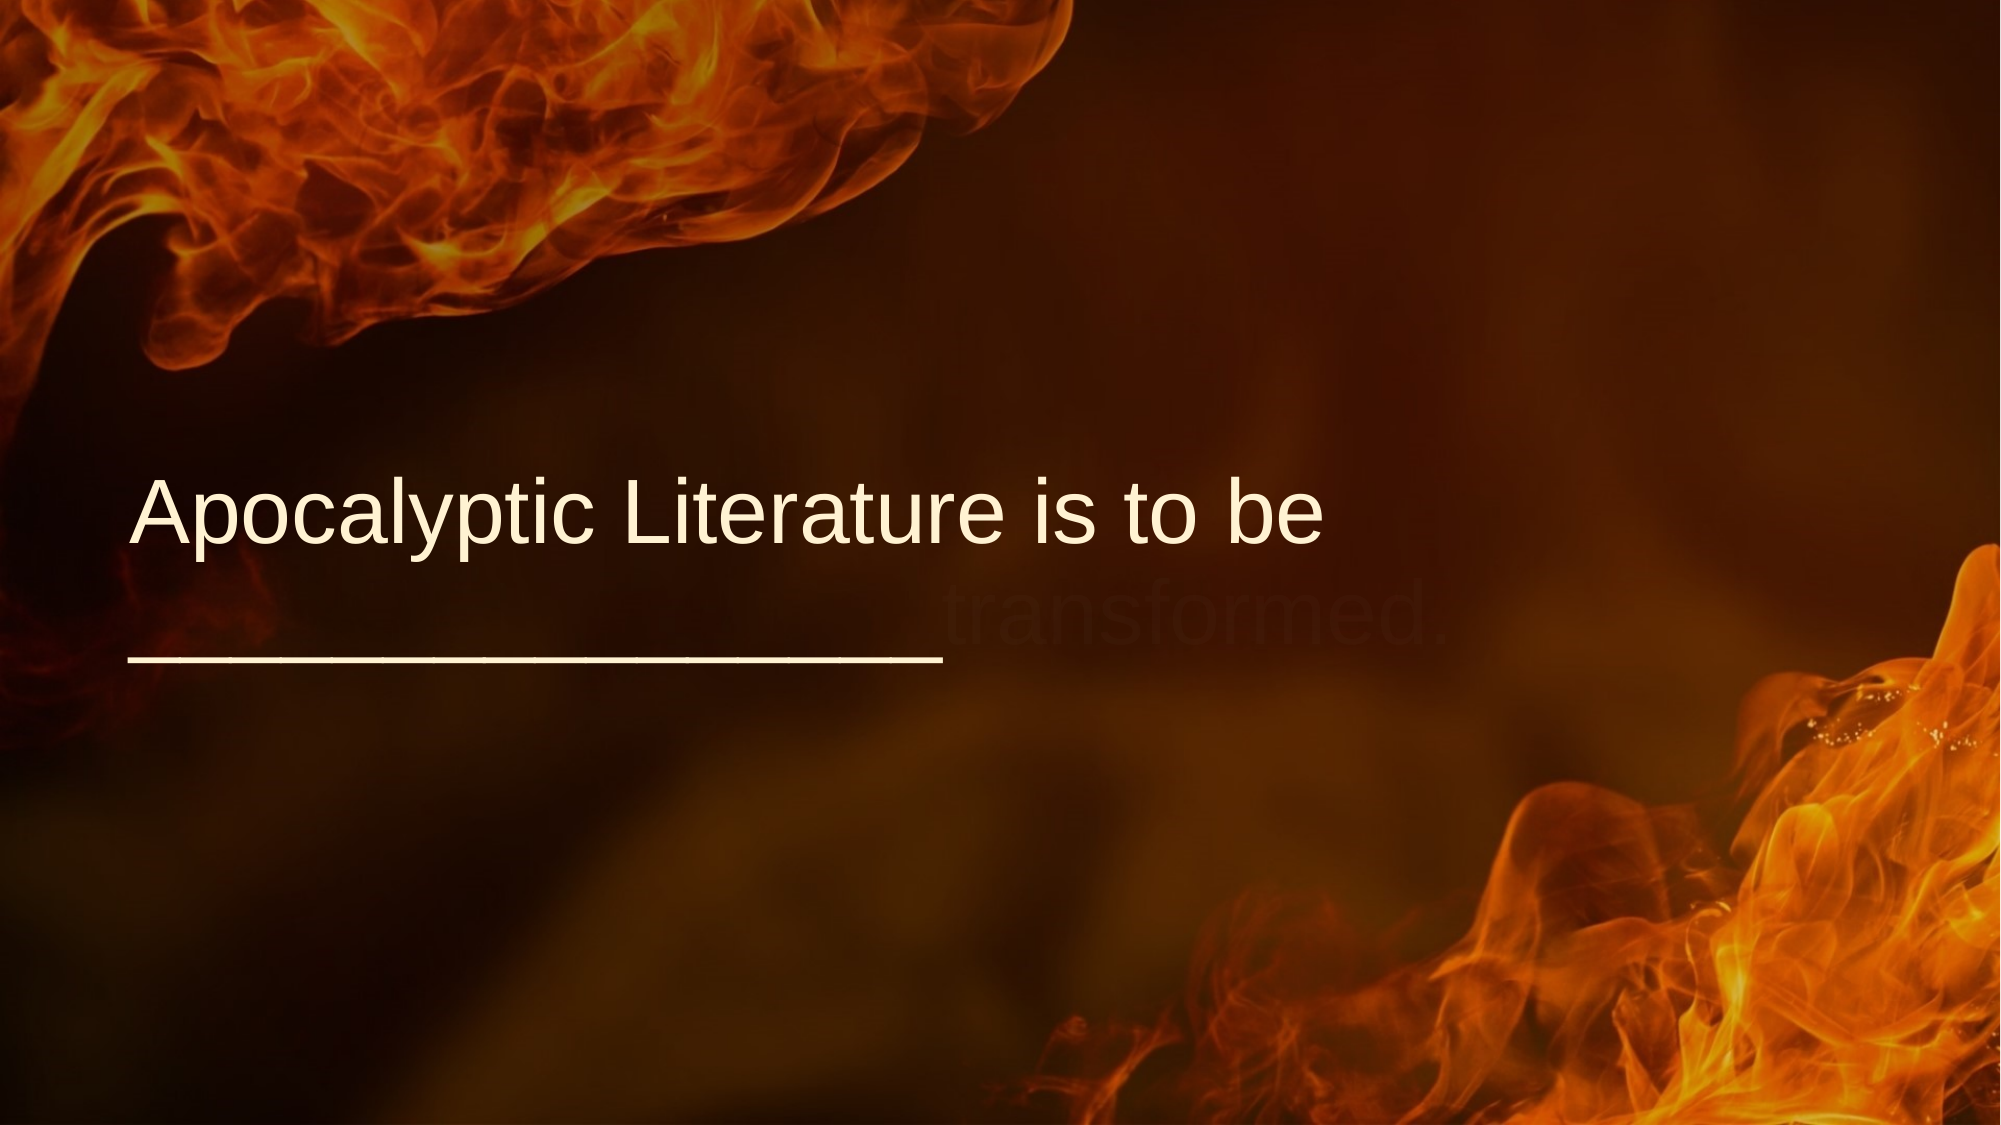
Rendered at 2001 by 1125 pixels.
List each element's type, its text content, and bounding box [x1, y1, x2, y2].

list Apocalyptic Literature is to be ________________transformed. [114, 77, 1886, 1048]
picture [0, 0, 2001, 1125]
